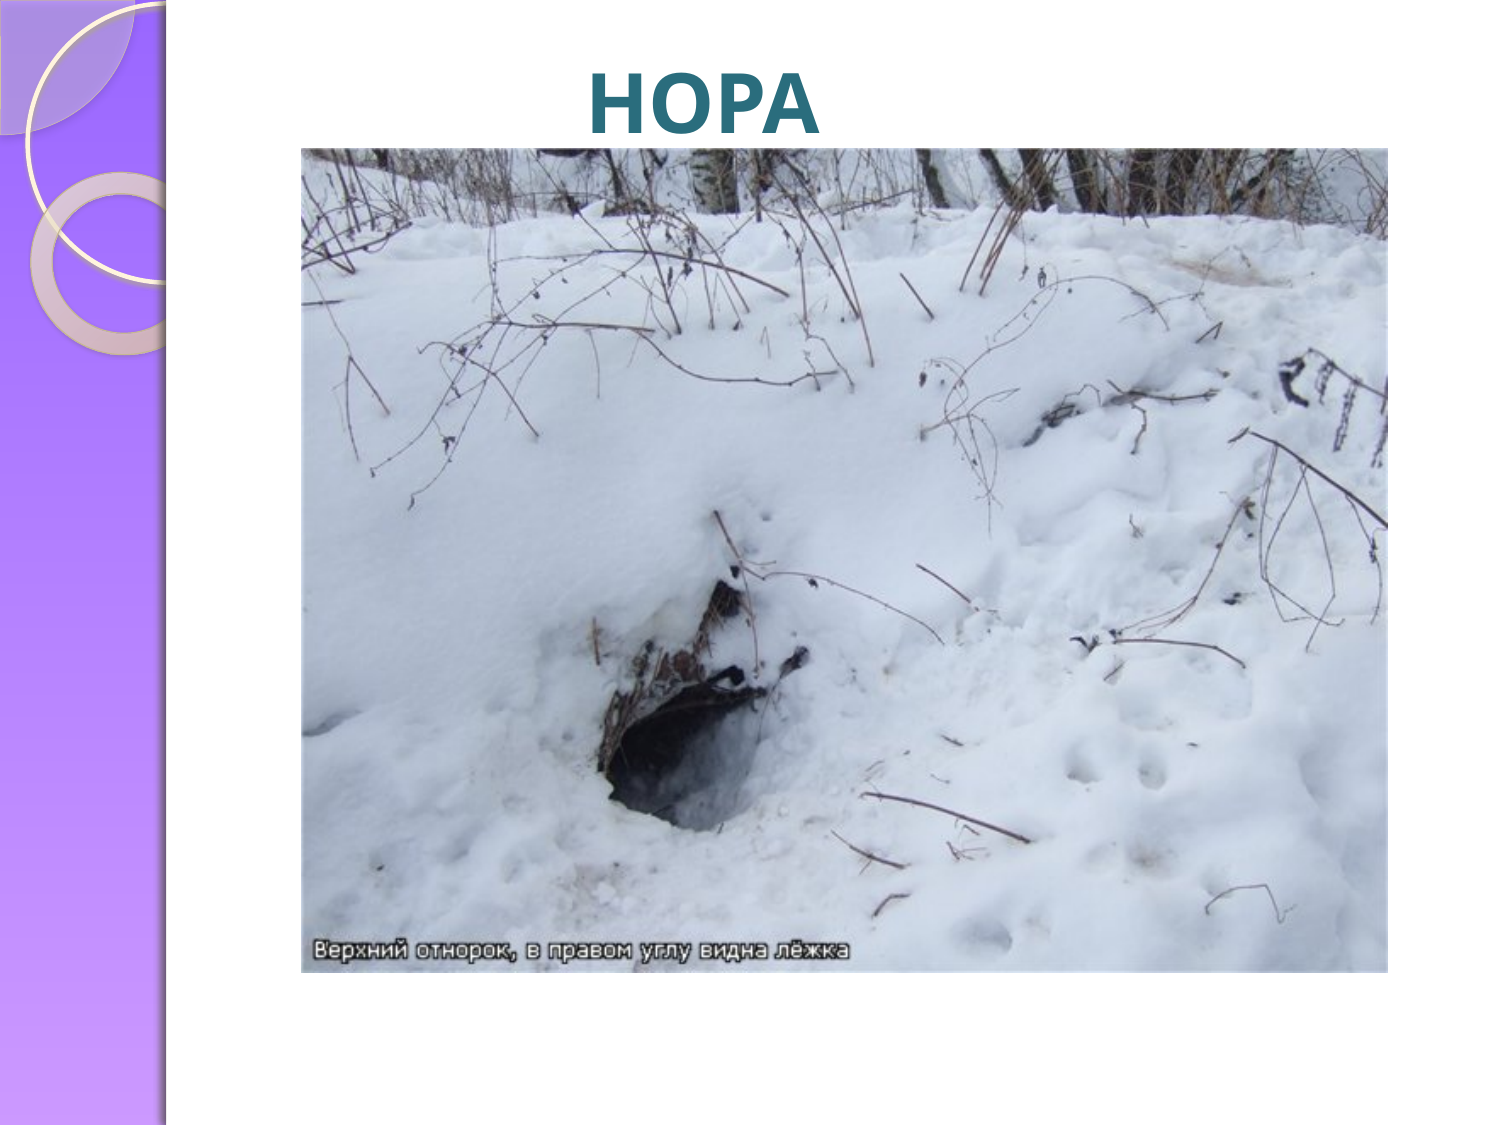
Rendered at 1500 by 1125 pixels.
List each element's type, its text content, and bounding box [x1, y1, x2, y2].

picture [300, 148, 1389, 973]
text_box НОРА [371, 42, 1034, 146]
